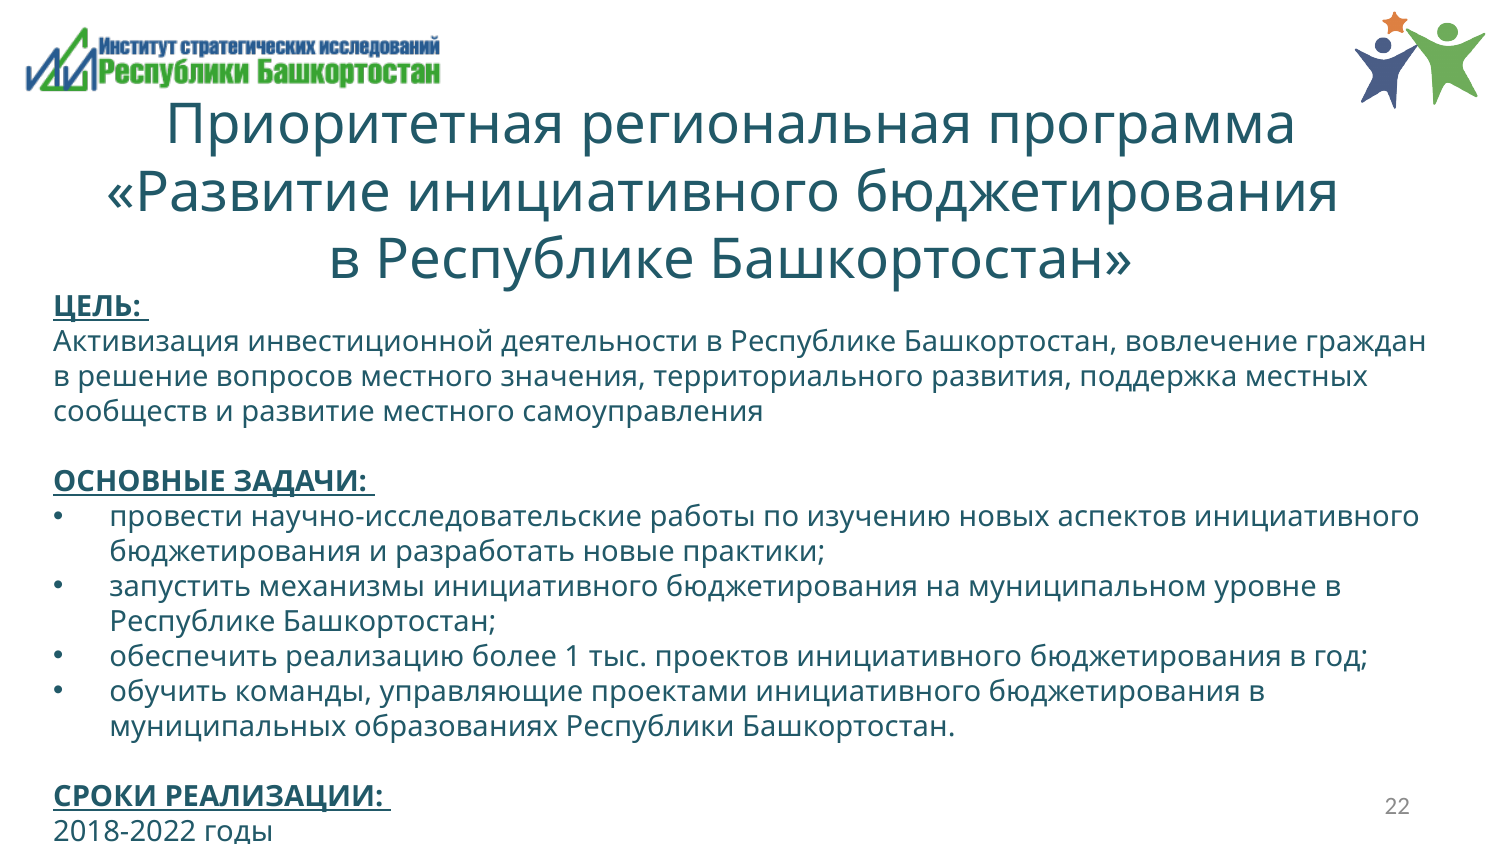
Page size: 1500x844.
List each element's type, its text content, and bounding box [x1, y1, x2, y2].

title Приоритетная региональная программа «Развитие инициативного бюджетирования в Республике Башкортостан» [20, 107, 1442, 271]
list ЦЕЛЬ: Активизация инвестиционной деятельности в Республике Башкортостан, вовлечение граждан в решение вопросов местного значения, территориального развития, поддержка местных сообществ и развитие местного самоуправления ОСНОВНЫЕ ЗАДАЧИ: провести научно-исследовательские работы по изучению новых аспектов инициативного бюджетирования и разработать новые практики; запустить механизмы инициативного бюджетирования на муниципальном уровне в Республике Башкортостан; обеспечить реализацию более 1 тыс. проектов инициативного бюджетирования в год; обучить команды, управляющие проектами инициативного бюджетирования в муниципальных образованиях Республики Башкортостан. СРОКИ РЕАЛИЗАЦИИ: 2018-2022 годы [38, 280, 1456, 807]
picture [1352, 0, 1486, 123]
picture [17, 19, 444, 103]
slide_number 22 [1074, 782, 1425, 827]
